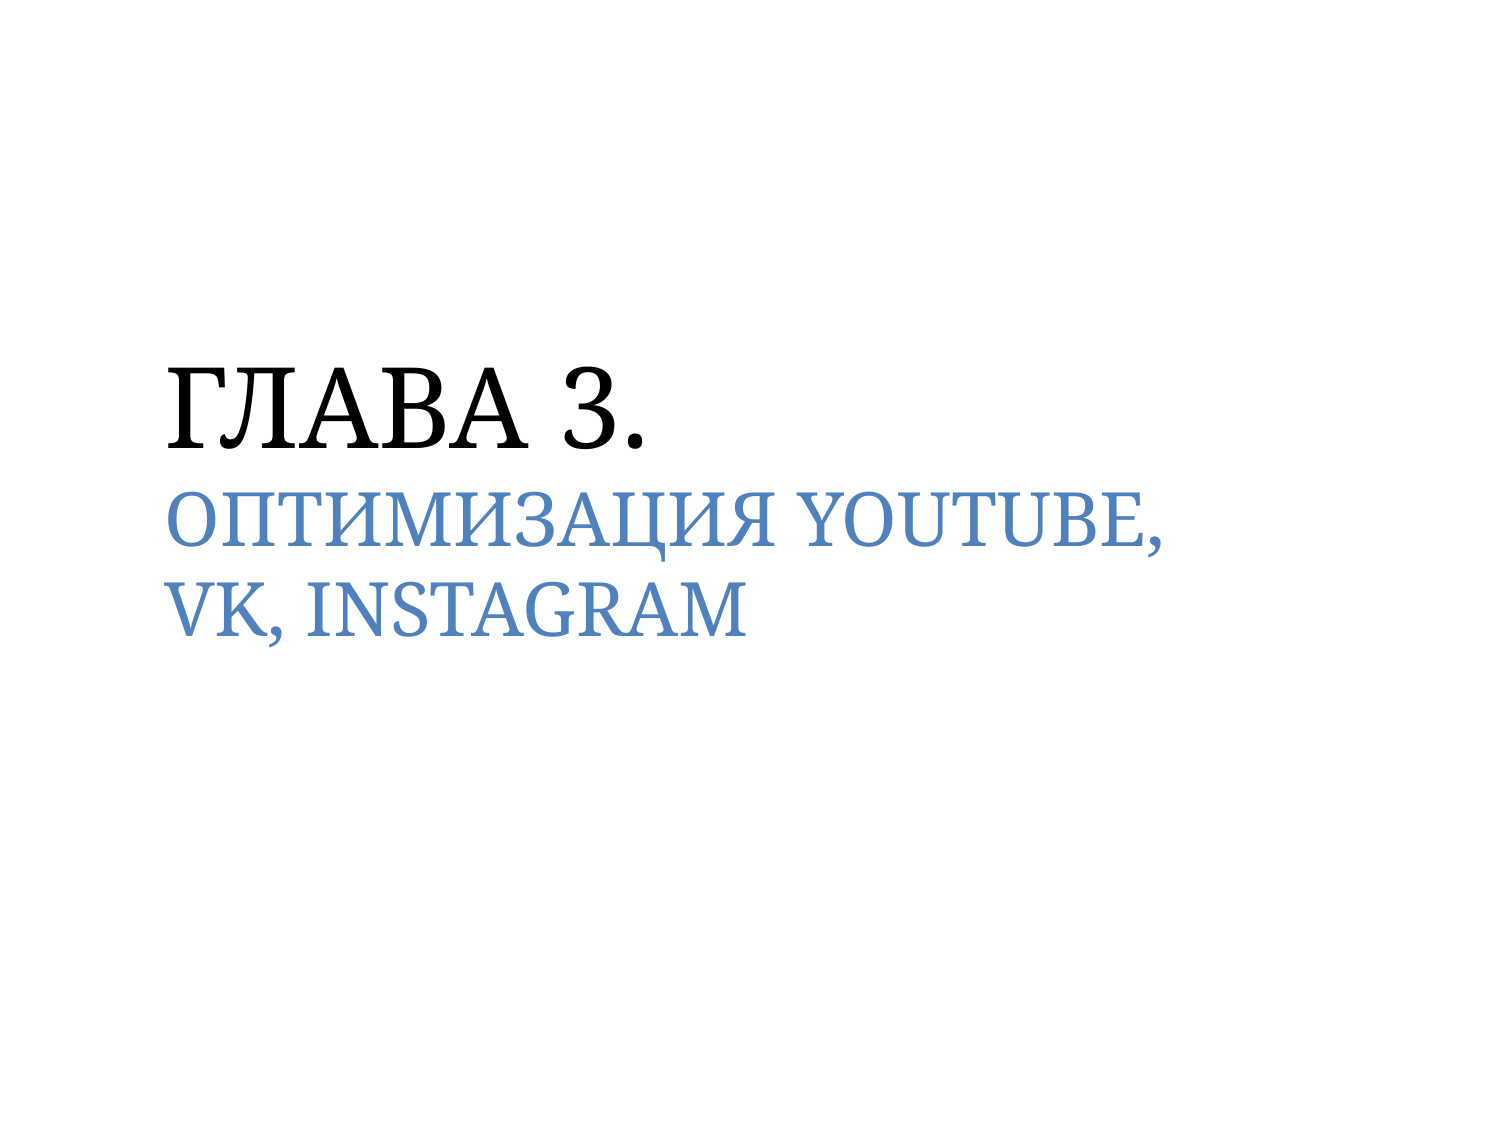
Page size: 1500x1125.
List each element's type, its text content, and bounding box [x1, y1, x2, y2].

text_box Глава 3. Оптимизация youtube, vk, instagram [151, 257, 1282, 730]
